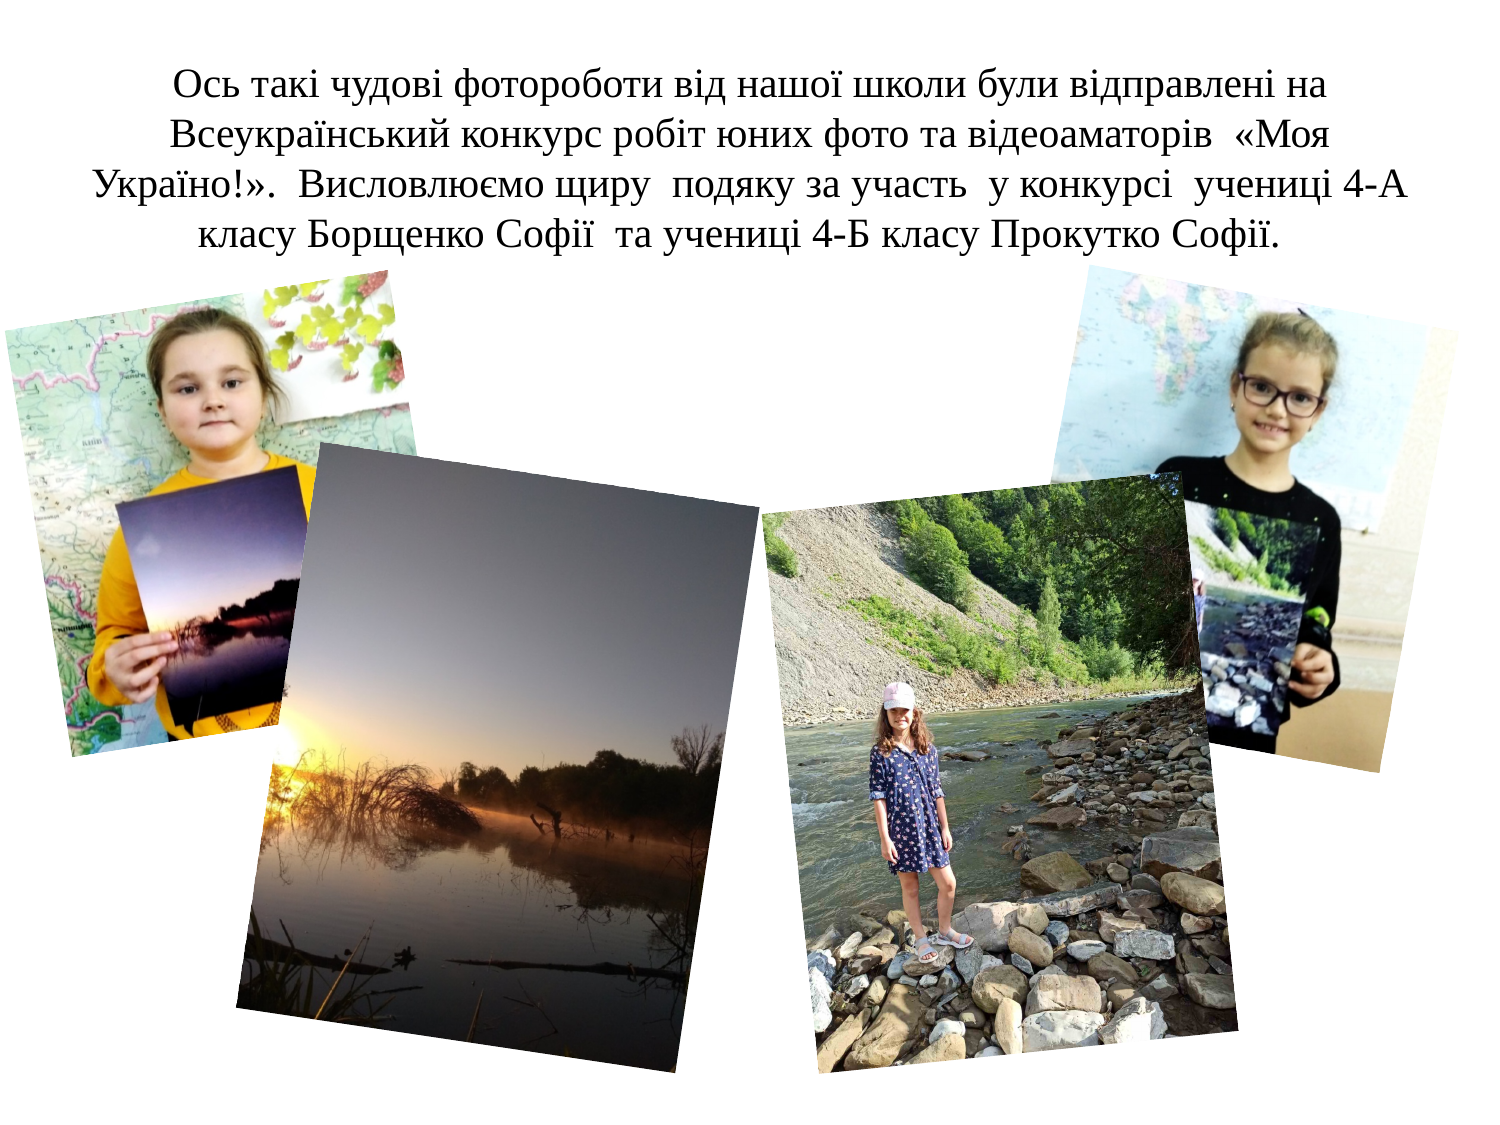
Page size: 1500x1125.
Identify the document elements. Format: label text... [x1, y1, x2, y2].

picture [762, 265, 1458, 1074]
picture [4, 270, 760, 1074]
title Ось такі чудові фотороботи від нашої школи були відправлені на Всеукраїнський конкурс робіт юних фото та відеоаматорів «Моя Україно!». Висловлюємо щиру подяку за участь у конкурсі учениці 4-А класу Борщенко Софії та учениці 4-Б класу Прокутко Софії. [75, 45, 1425, 268]
